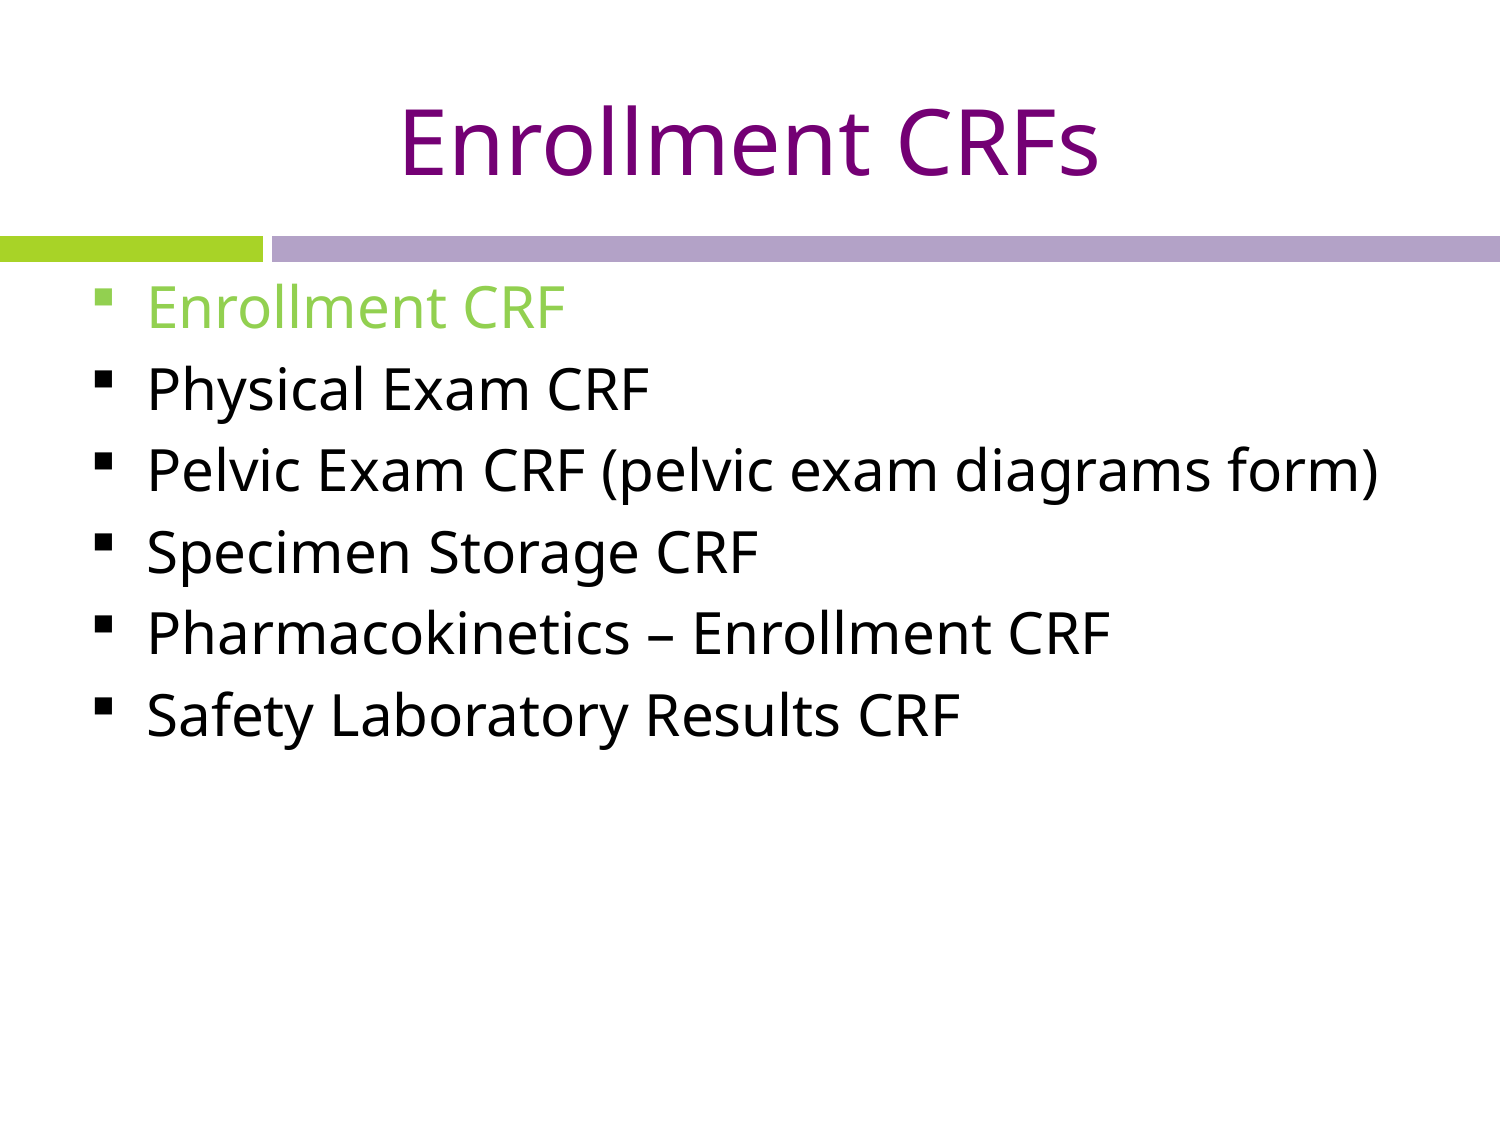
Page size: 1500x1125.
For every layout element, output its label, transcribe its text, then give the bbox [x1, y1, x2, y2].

list Enrollment CRF Physical Exam CRF Pelvic Exam CRF (pelvic exam diagrams form) Specimen Storage CRF Pharmacokinetics – Enrollment CRF Safety Laboratory Results CRF [75, 262, 1425, 1048]
title Enrollment CRFs [75, 45, 1425, 233]
picture [0, 236, 1500, 262]
